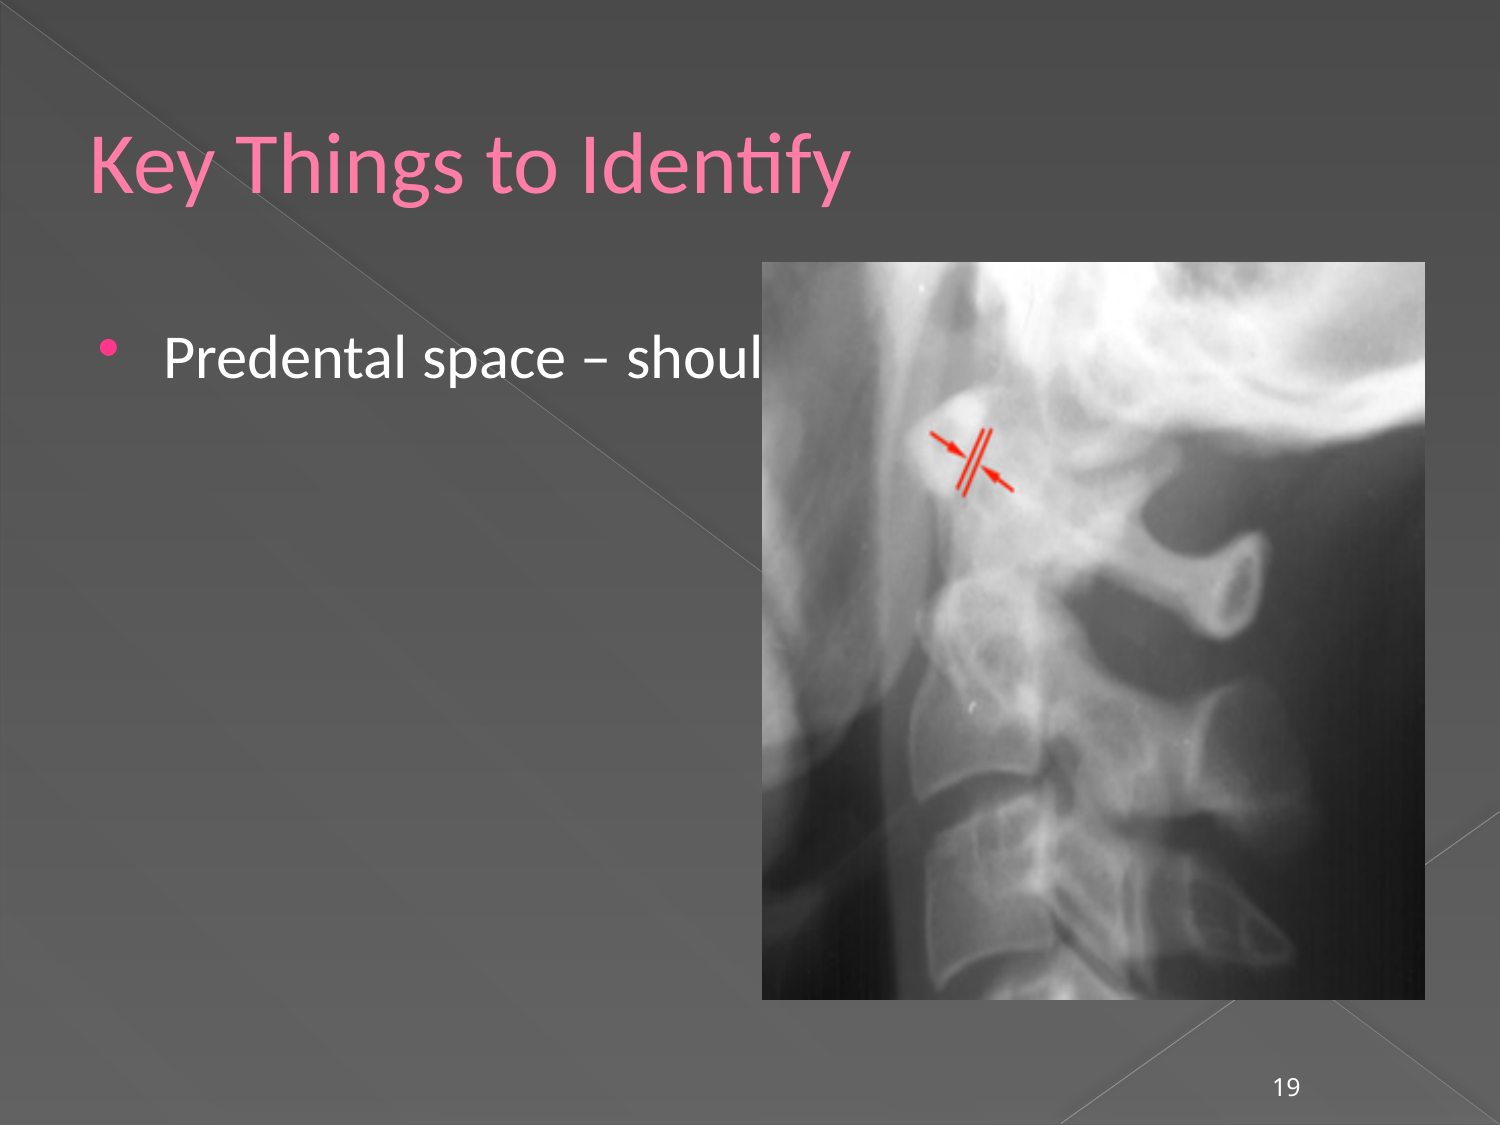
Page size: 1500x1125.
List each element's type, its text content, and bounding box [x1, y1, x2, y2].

picture [762, 262, 1426, 1001]
list Predental space – should be 3mm or less [75, 308, 1425, 1059]
title Key Things to Identify [75, 43, 1425, 274]
slide_number 19 [1245, 1063, 1328, 1113]
